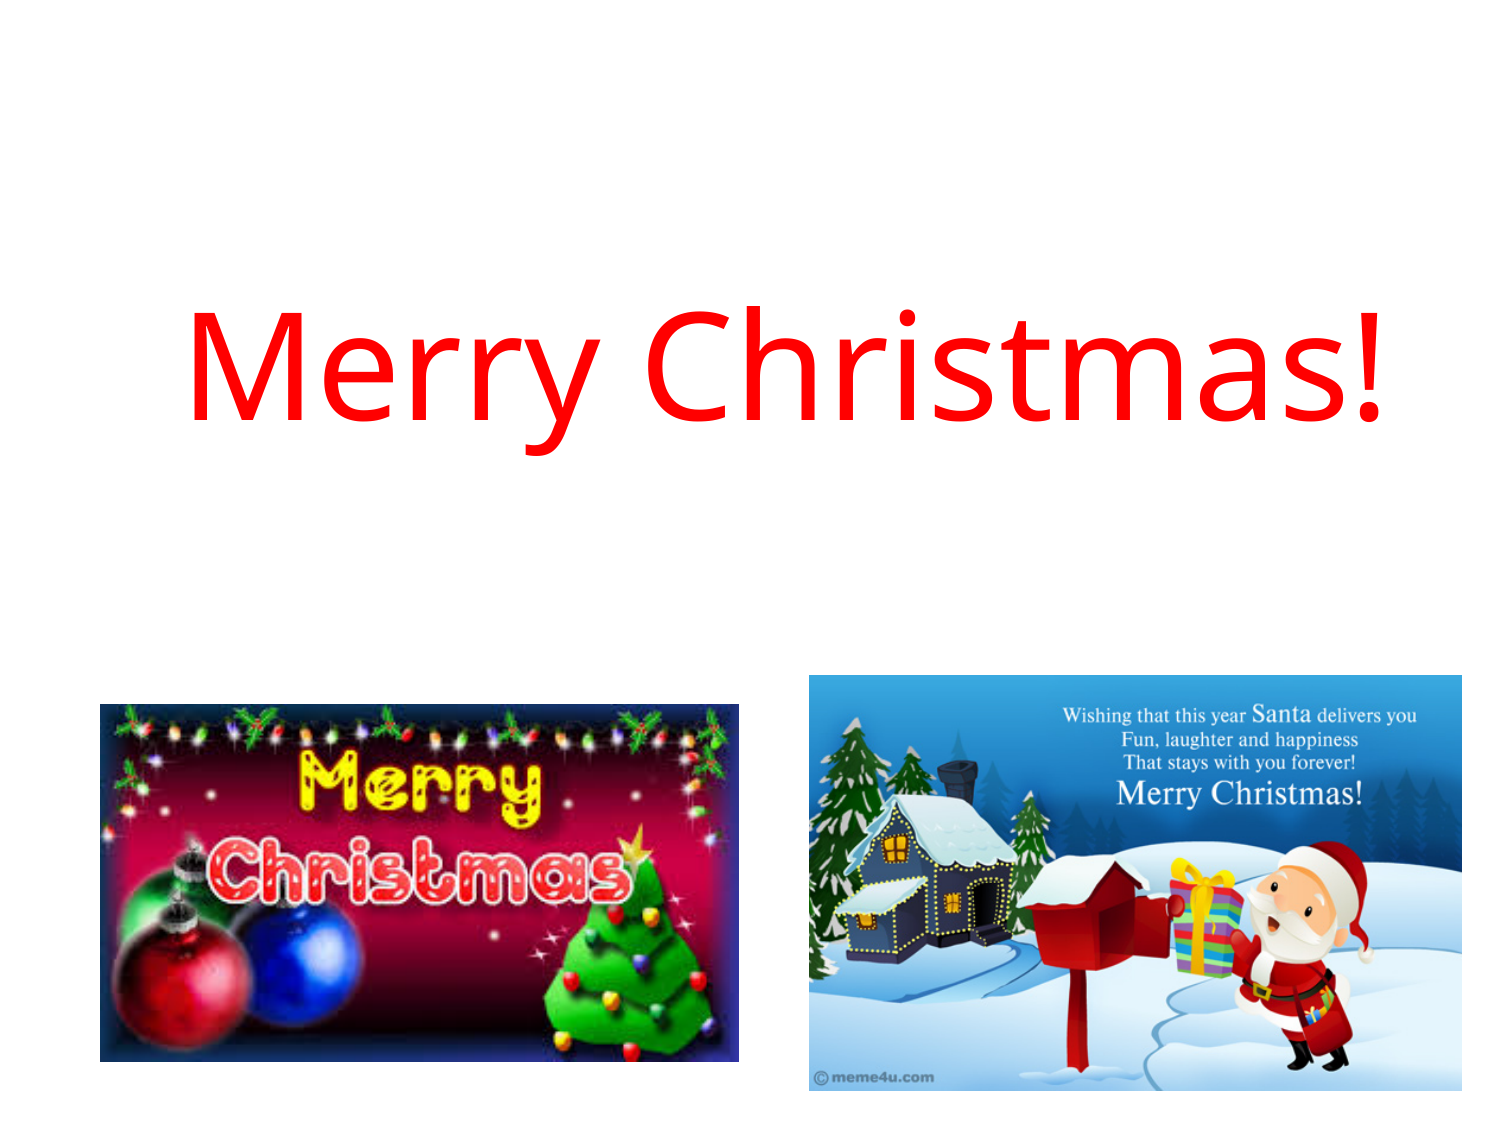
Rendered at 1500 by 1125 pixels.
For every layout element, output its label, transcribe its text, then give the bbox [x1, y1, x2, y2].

picture [808, 674, 1462, 1091]
list Merry Christmas! [75, 262, 1425, 1005]
picture [100, 703, 739, 1062]
